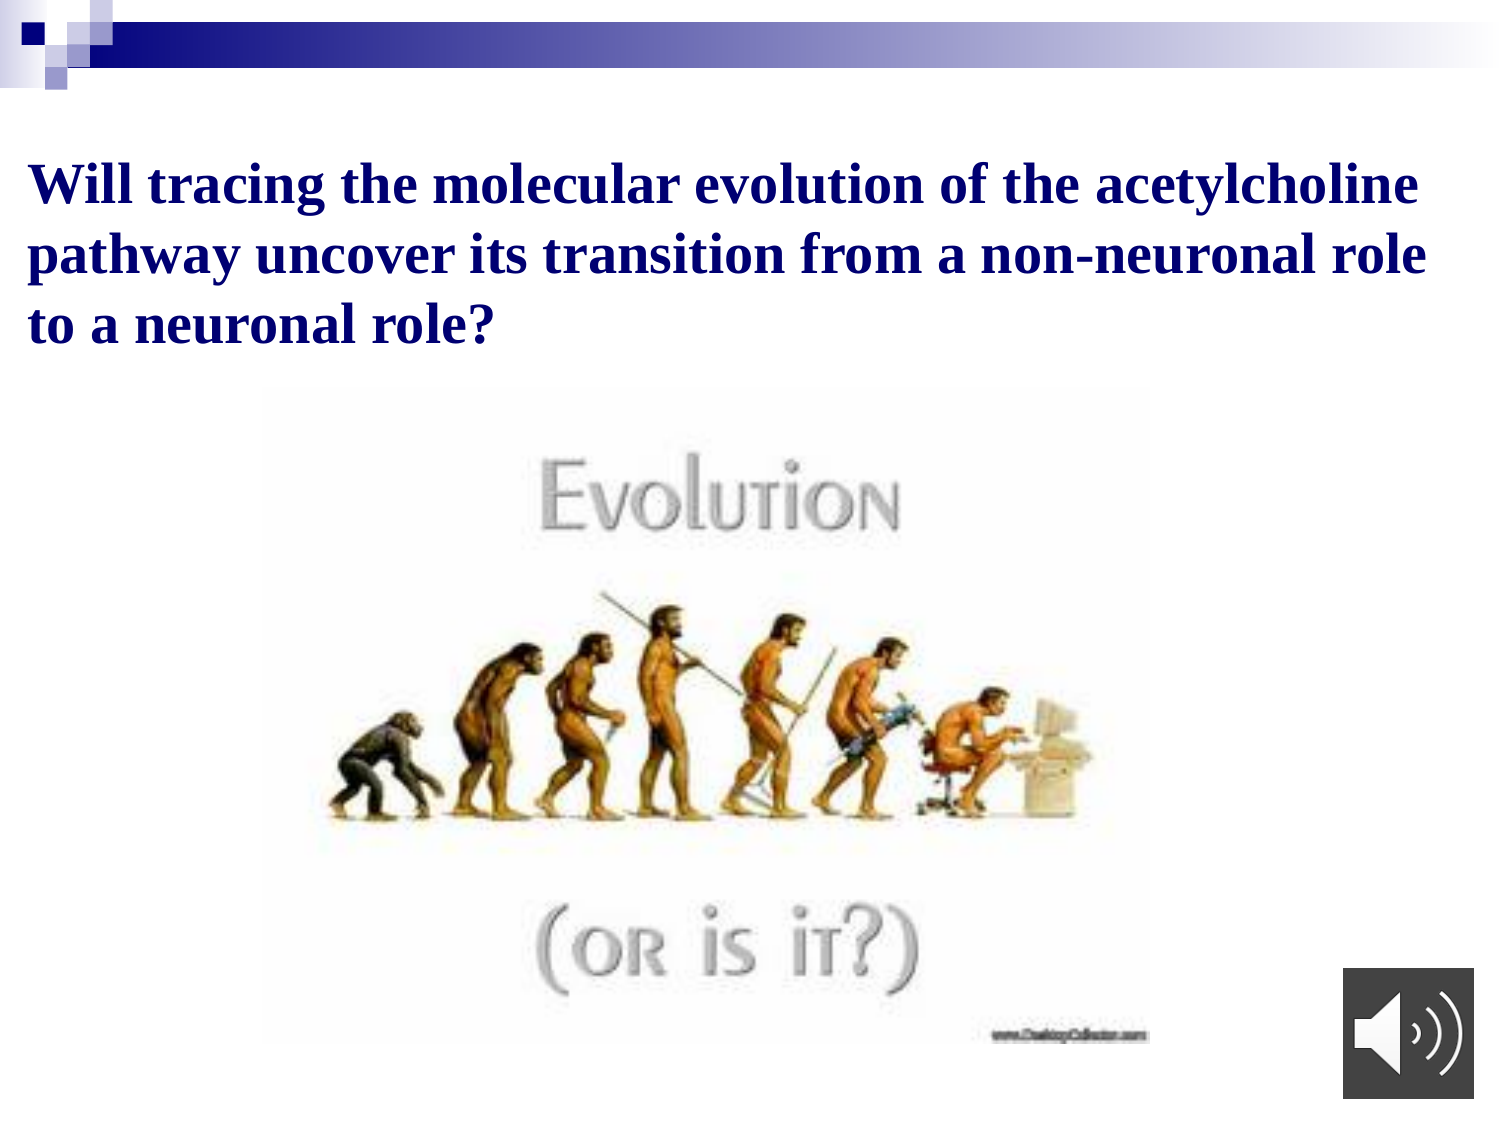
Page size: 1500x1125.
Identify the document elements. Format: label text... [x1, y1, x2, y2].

picture [1341, 966, 1476, 1101]
text_box Will tracing the molecular evolution of the acetylcholine pathway uncover its transition from a non-neuronal role to a neuronal role? [12, 137, 1463, 433]
picture [262, 387, 1151, 1045]
